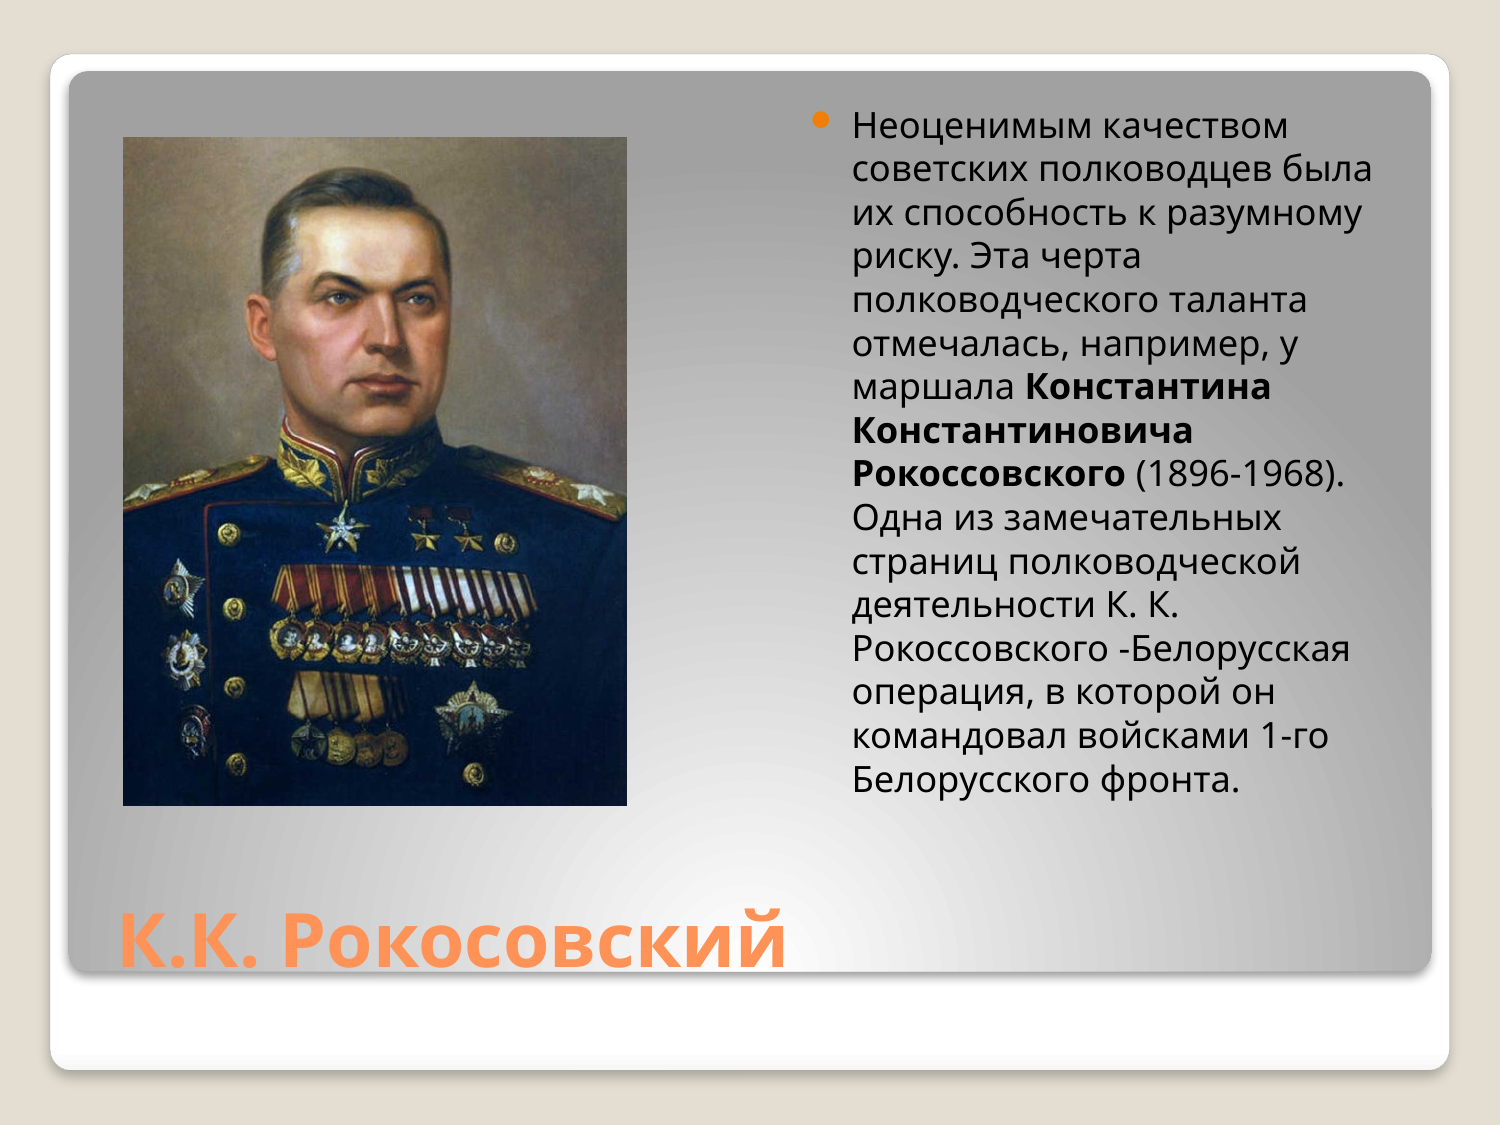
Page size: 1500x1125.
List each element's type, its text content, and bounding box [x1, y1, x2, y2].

picture [123, 136, 628, 807]
title К.К. Рокосовский [82, 817, 1425, 991]
list Неоценимым качеством советских полководцев была их способность к разумному риску. Эта черта полководческого таланта отмечалась, например, у маршала Константина Константиновича Рокоссовского (1896-1968). Одна из замечательных страниц полководческой деятельности К. К. Рокоссовского -Белорусская операция, в которой он командовал войсками 1-го Белорусского фронта. [780, 86, 1426, 807]
